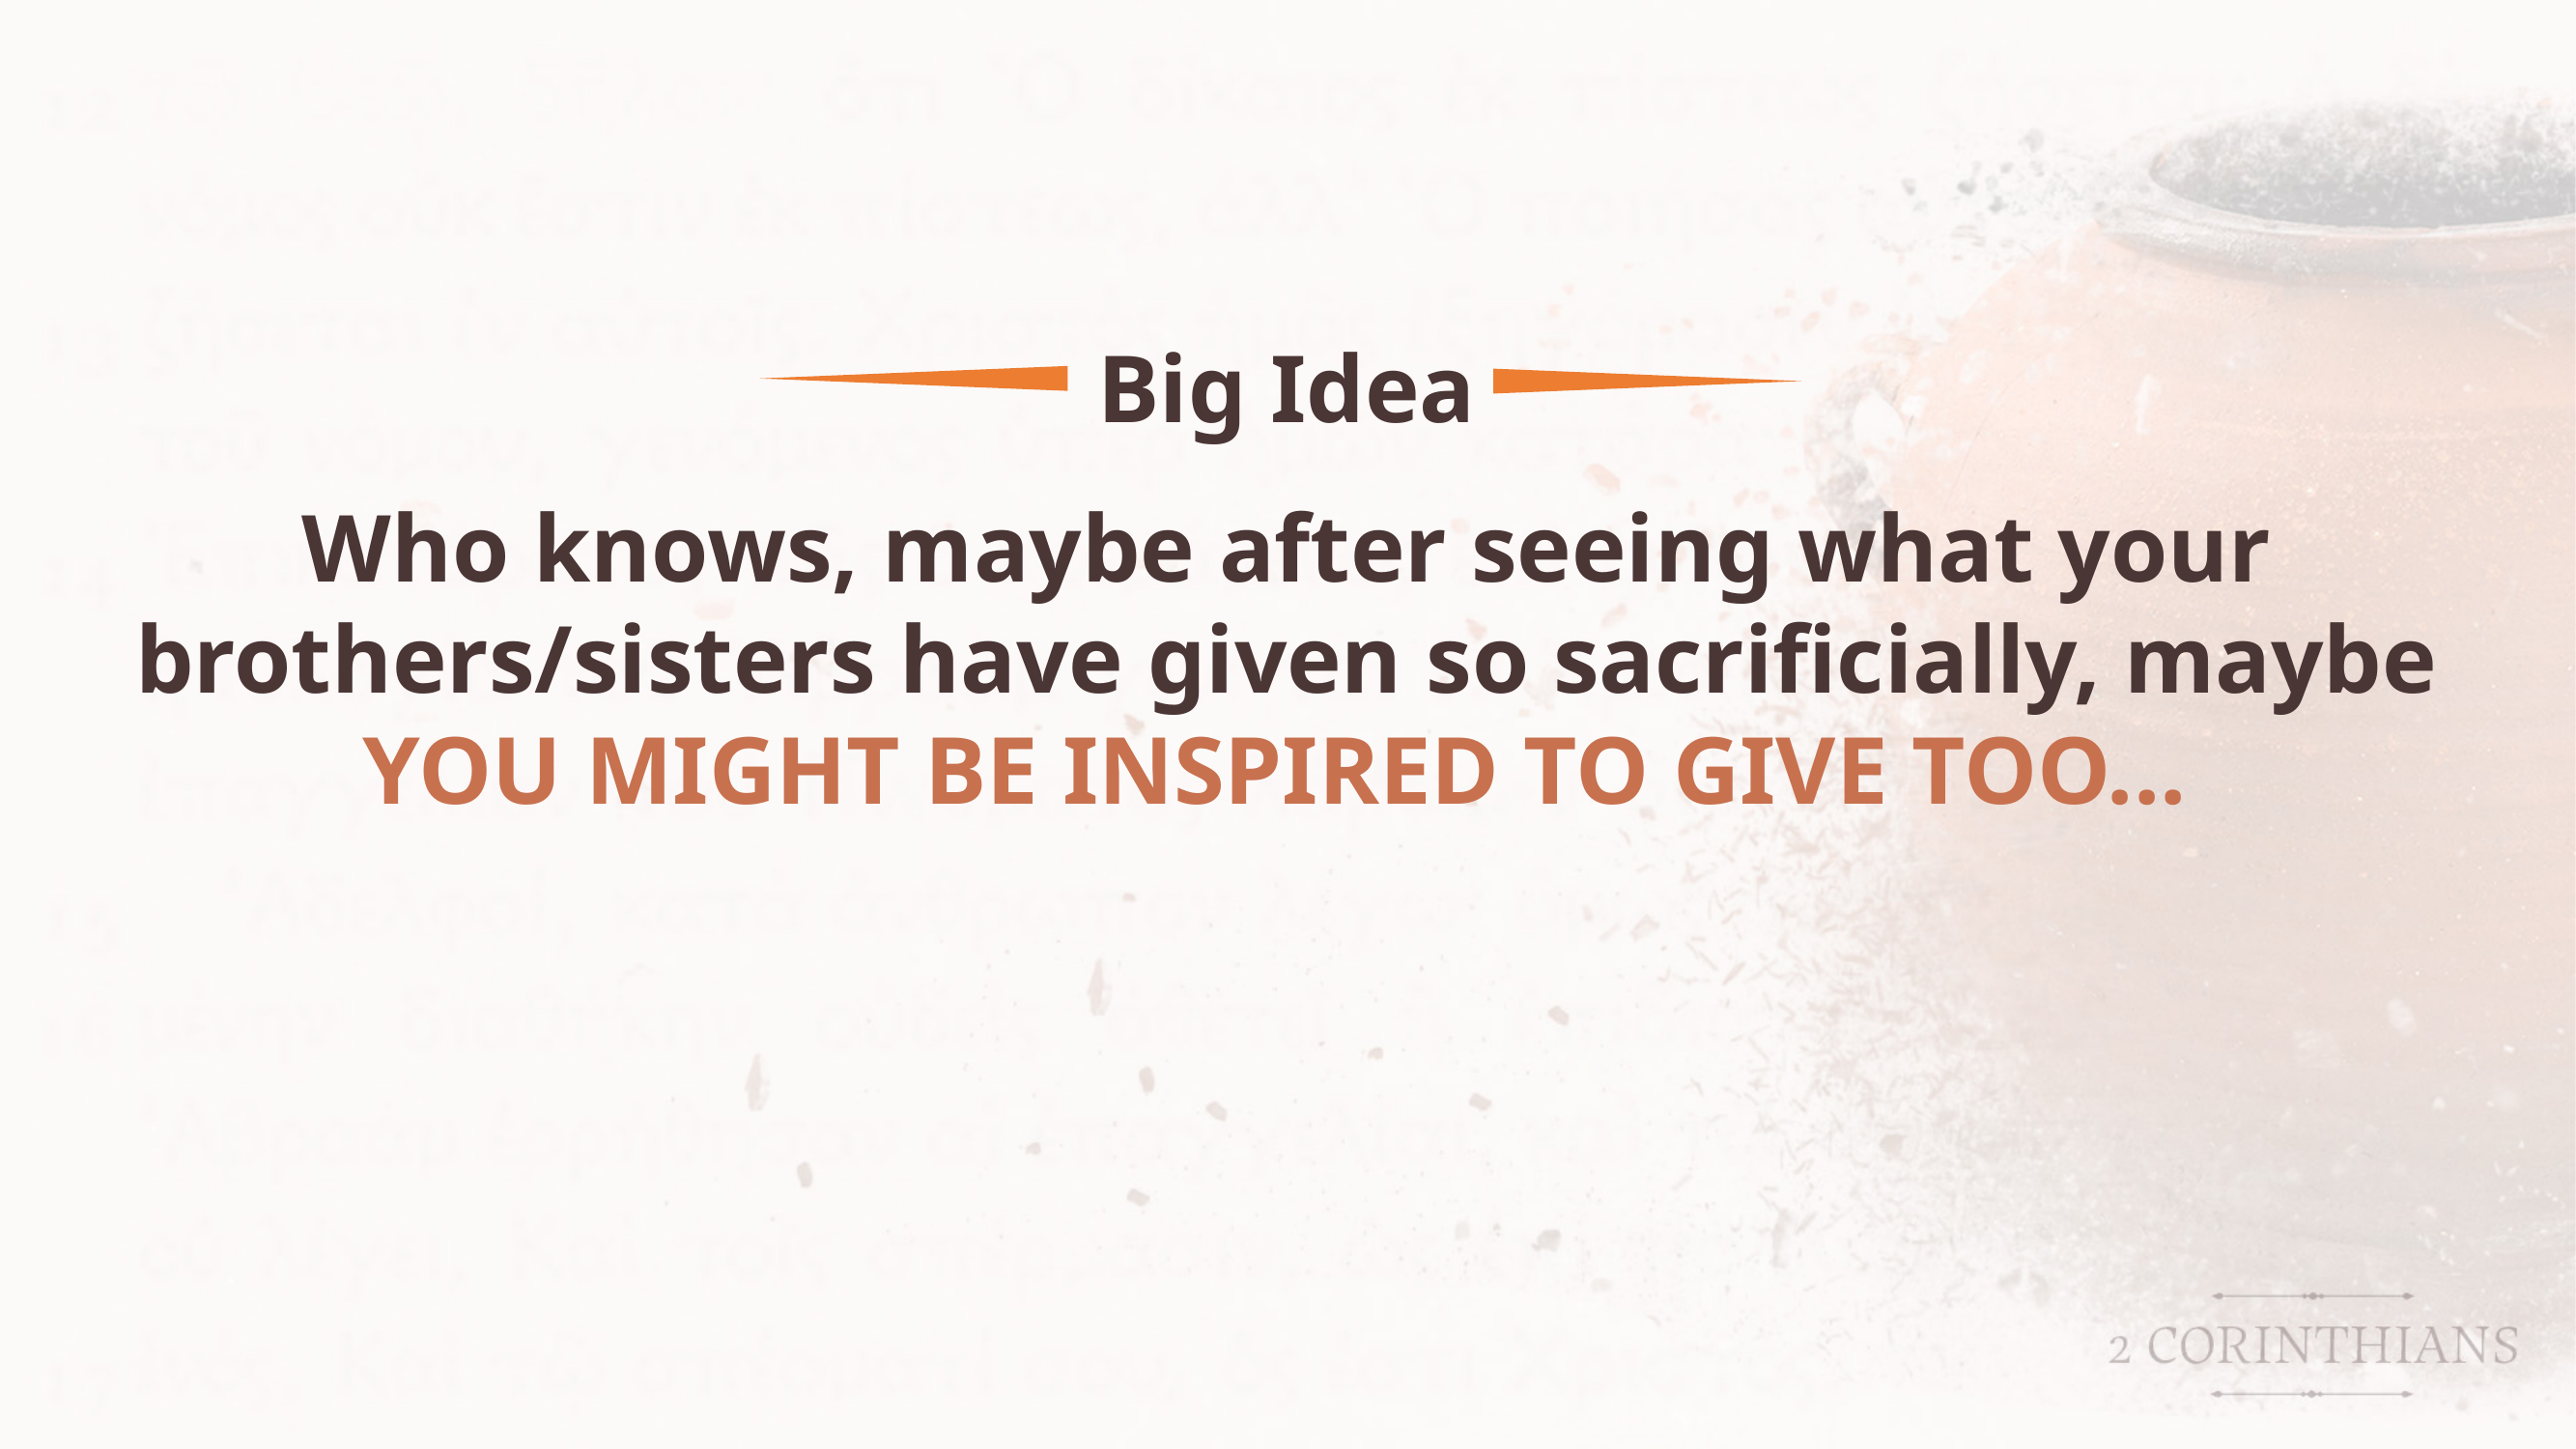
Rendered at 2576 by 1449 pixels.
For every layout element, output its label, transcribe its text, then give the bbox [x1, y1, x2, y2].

text_box [1491, 366, 1804, 396]
text_box Big Idea Who knows, maybe after seeing what your brothers/sisters have given so sacrificially, maybe YOU MIGHT BE INSPIRED TO GIVE TOO... [119, 323, 2454, 942]
text_box [757, 363, 1070, 393]
picture [0, 0, 2576, 1449]
